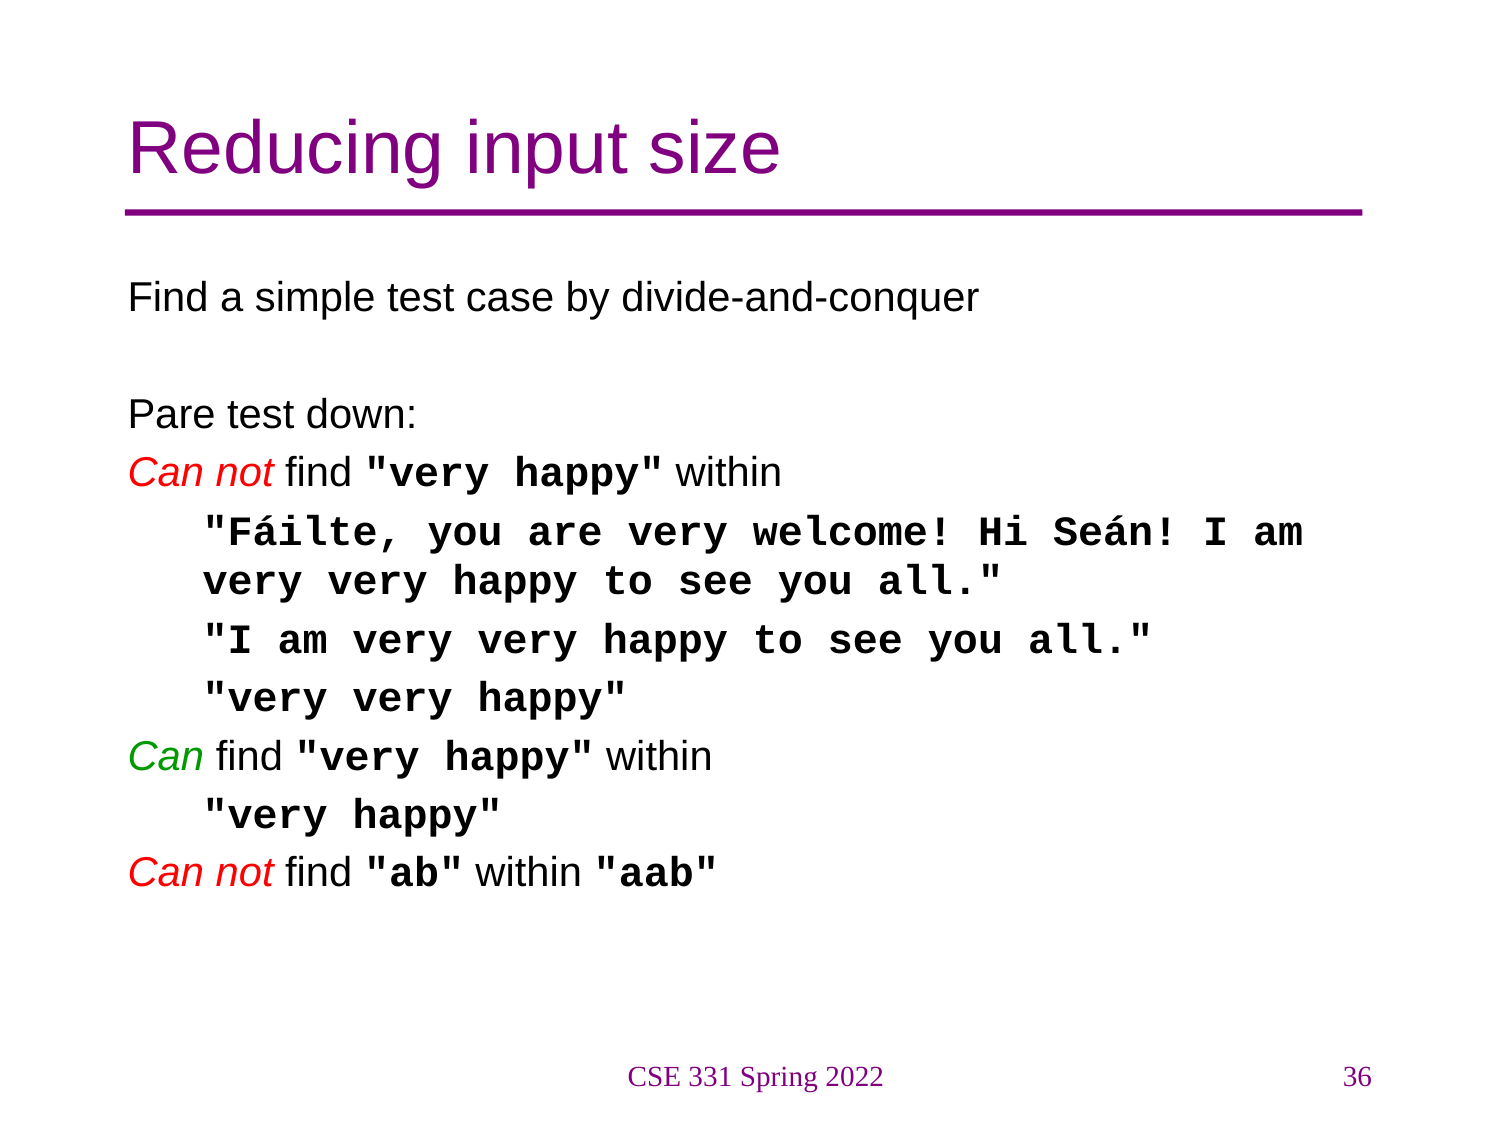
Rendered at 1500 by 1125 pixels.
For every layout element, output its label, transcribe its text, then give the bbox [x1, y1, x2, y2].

footer CSE 331 Spring 2022 [474, 1049, 1038, 1125]
title Reducing input size [112, 50, 1388, 238]
slide_number 36 [1074, 1049, 1388, 1125]
list Find a simple test case by divide-and-conquer Pare test down: Can not find "very happy" within "Fáilte, you are very welcome! Hi Seán! I am very very happy to see you all." "I am very very happy to see you all." "very very happy" Can find "very happy" within "very happy" Can not find "ab" within "aab" [112, 262, 1438, 1000]
